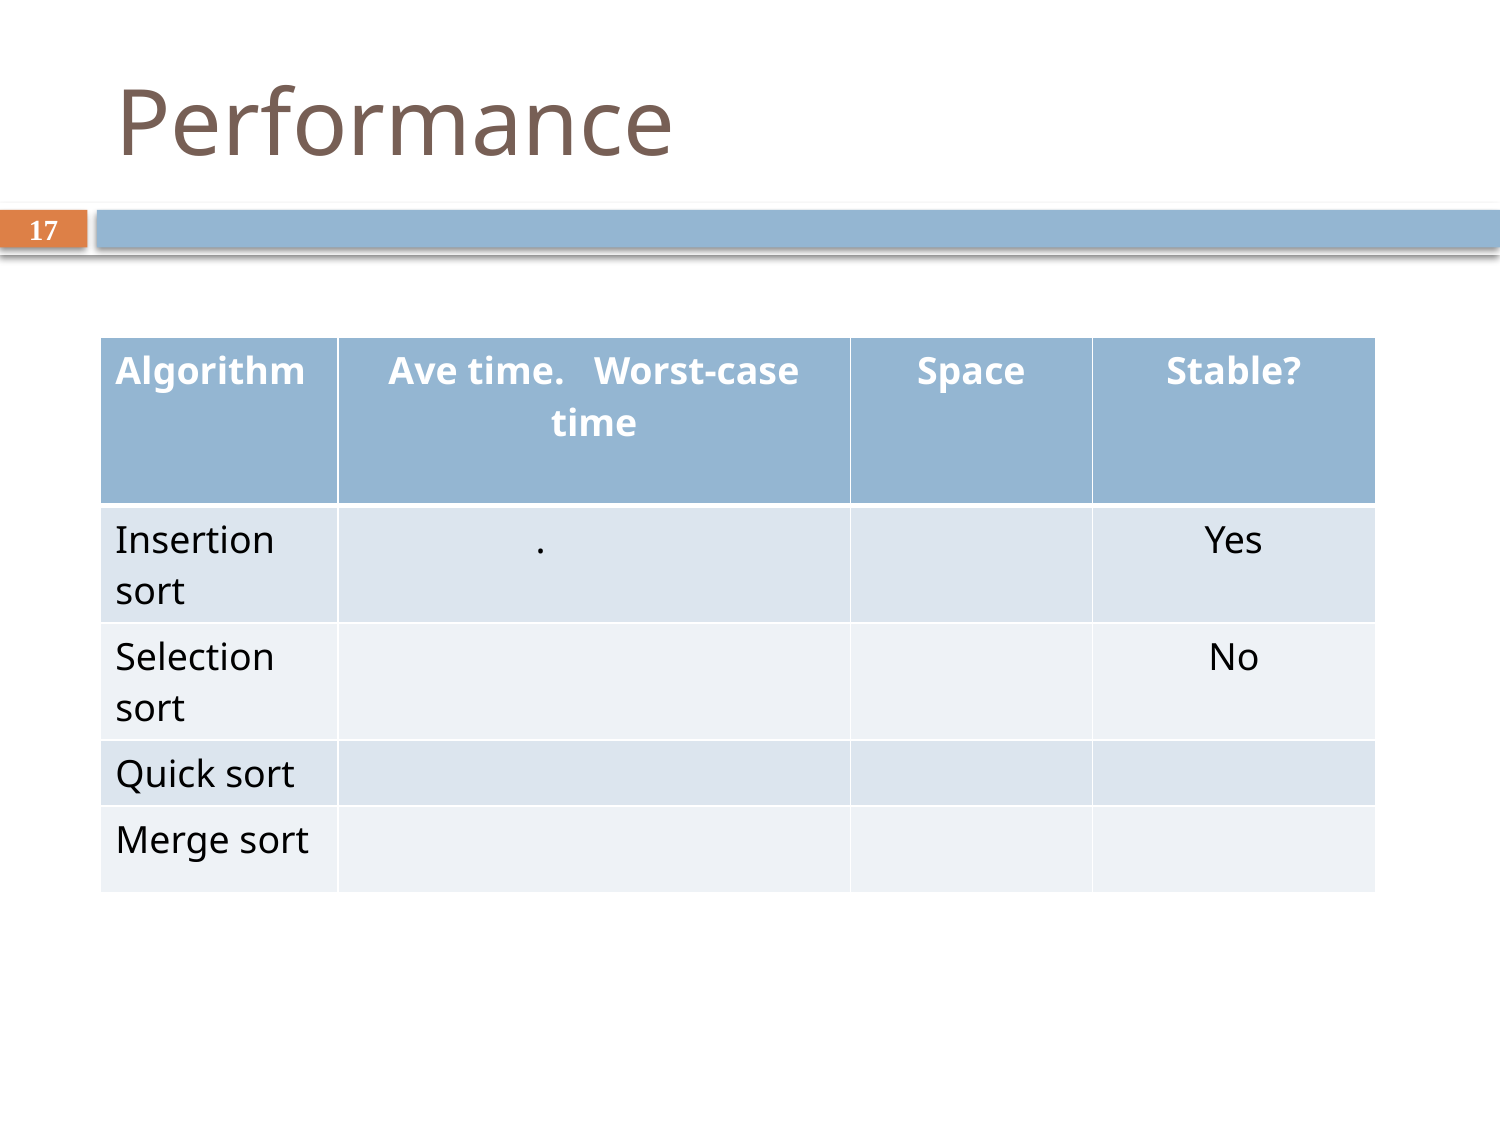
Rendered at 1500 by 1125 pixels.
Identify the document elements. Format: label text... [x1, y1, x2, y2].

slide_number 17 [0, 208, 88, 249]
title Performance [100, 37, 1438, 200]
